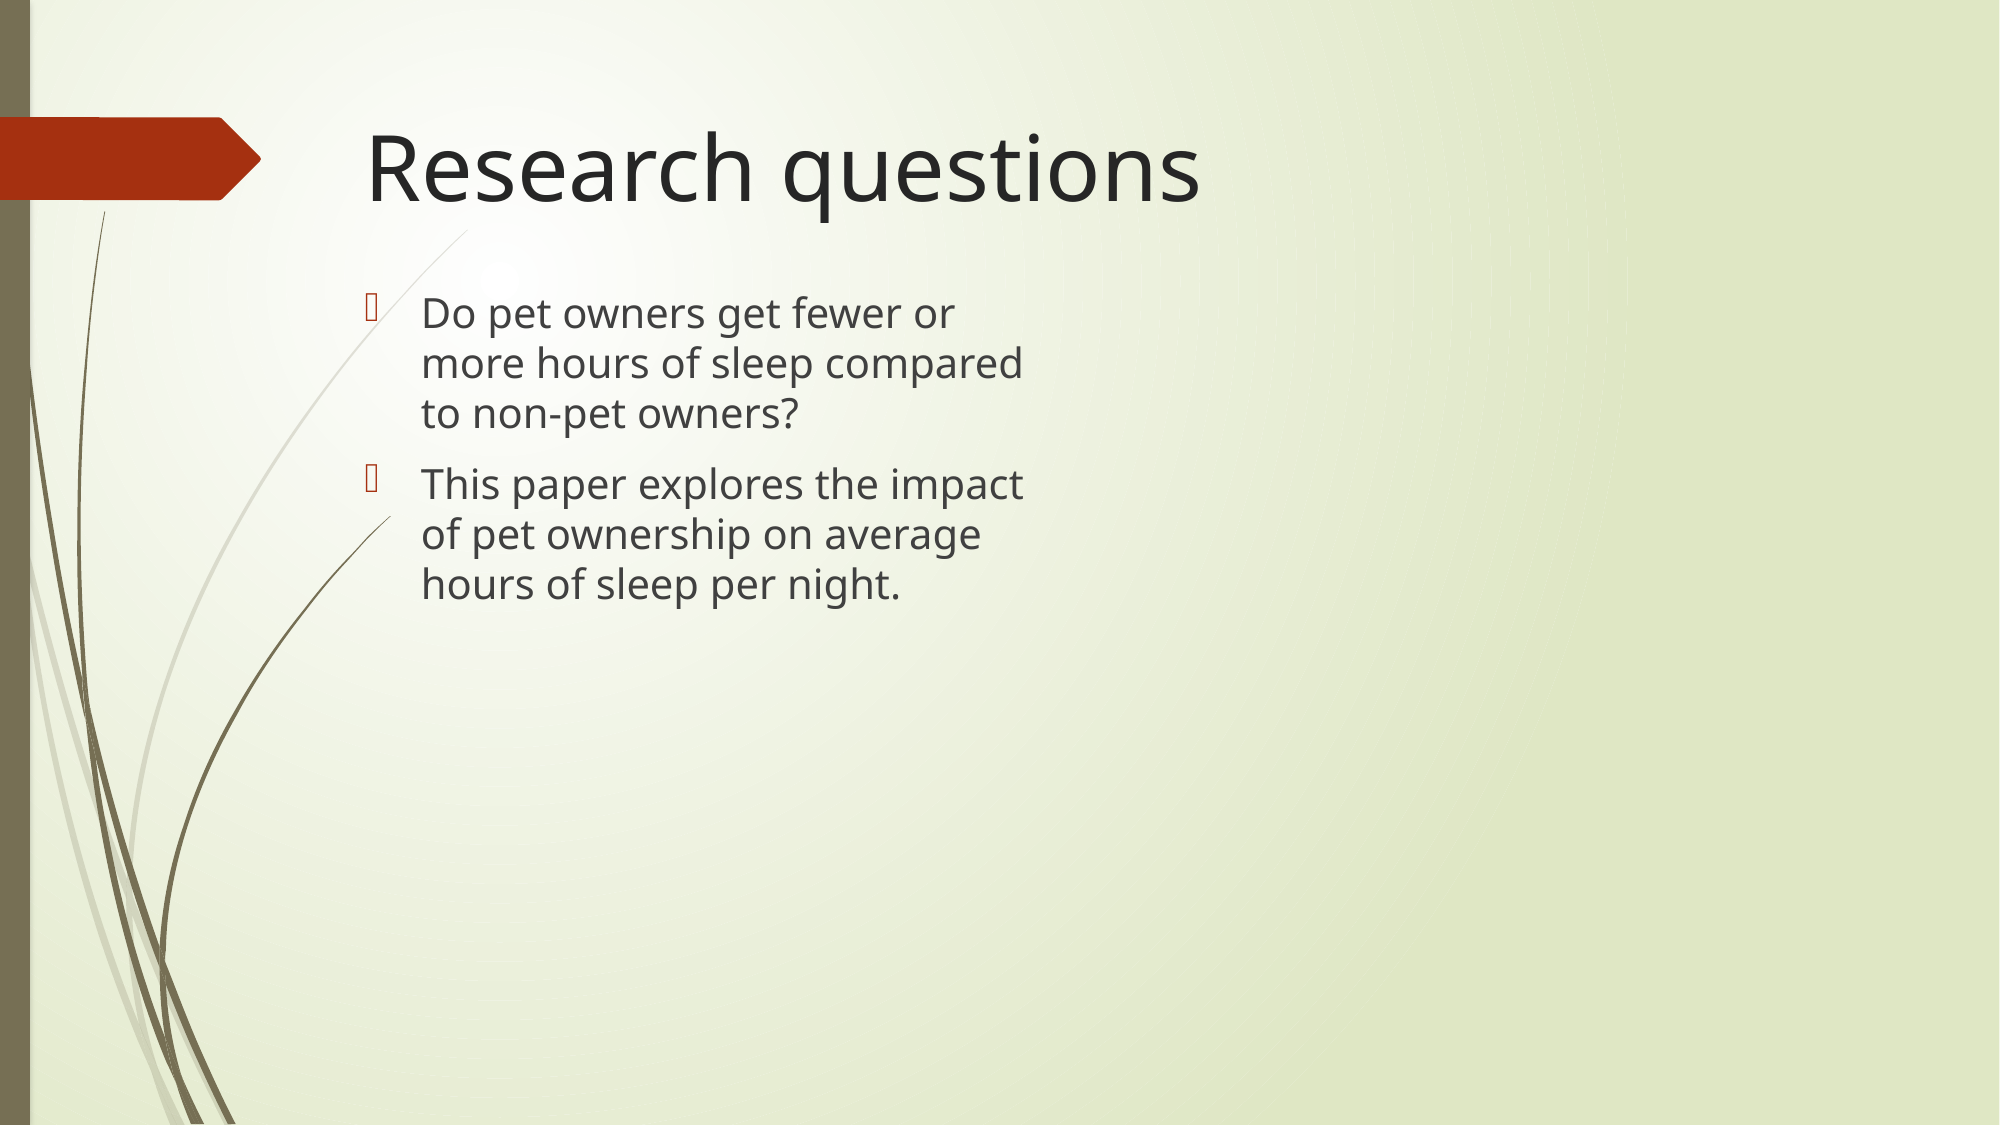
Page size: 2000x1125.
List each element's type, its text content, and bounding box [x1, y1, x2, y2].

list Do pet owners get fewer or more hours of sleep compared to non-pet owners? This paper explores the impact of pet ownership on average hours of sleep per night. [349, 278, 1057, 899]
title Research questions [349, 101, 1811, 312]
